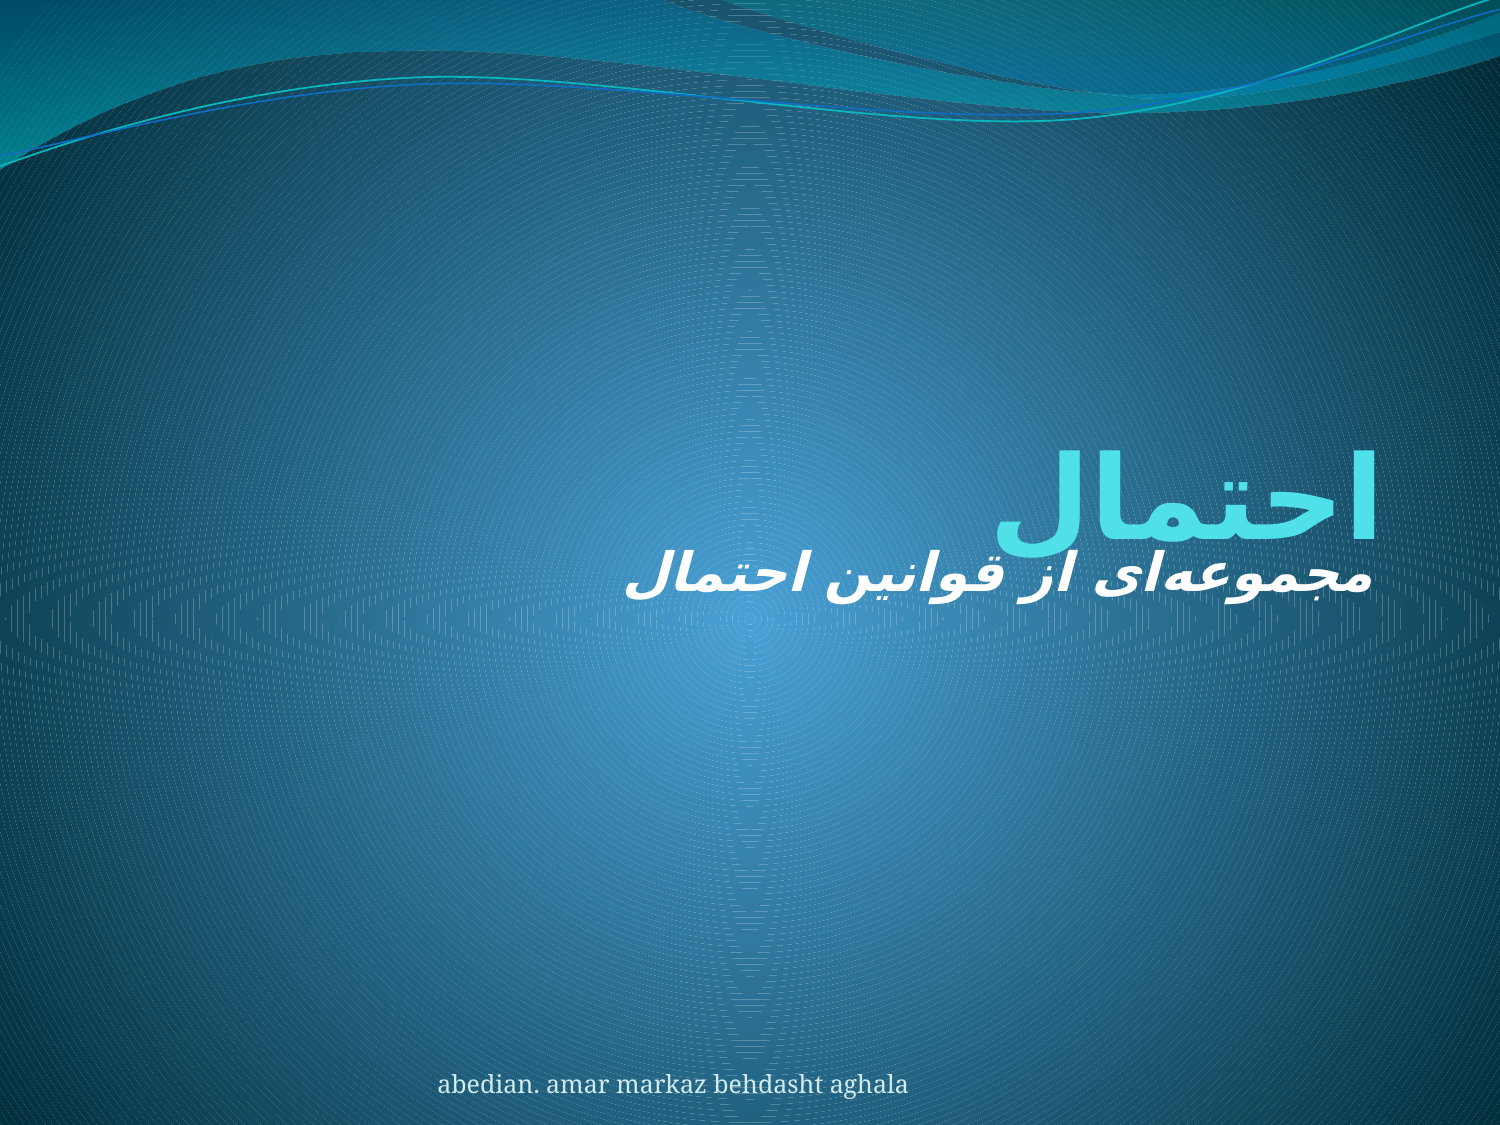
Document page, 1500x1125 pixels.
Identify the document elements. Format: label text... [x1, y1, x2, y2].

title احتمال [112, 375, 1388, 563]
footer abedian. amar markaz behdasht aghala [437, 1042, 988, 1103]
subtitle مجموعه‌ای از قوانین احتمال [87, 529, 1376, 818]
